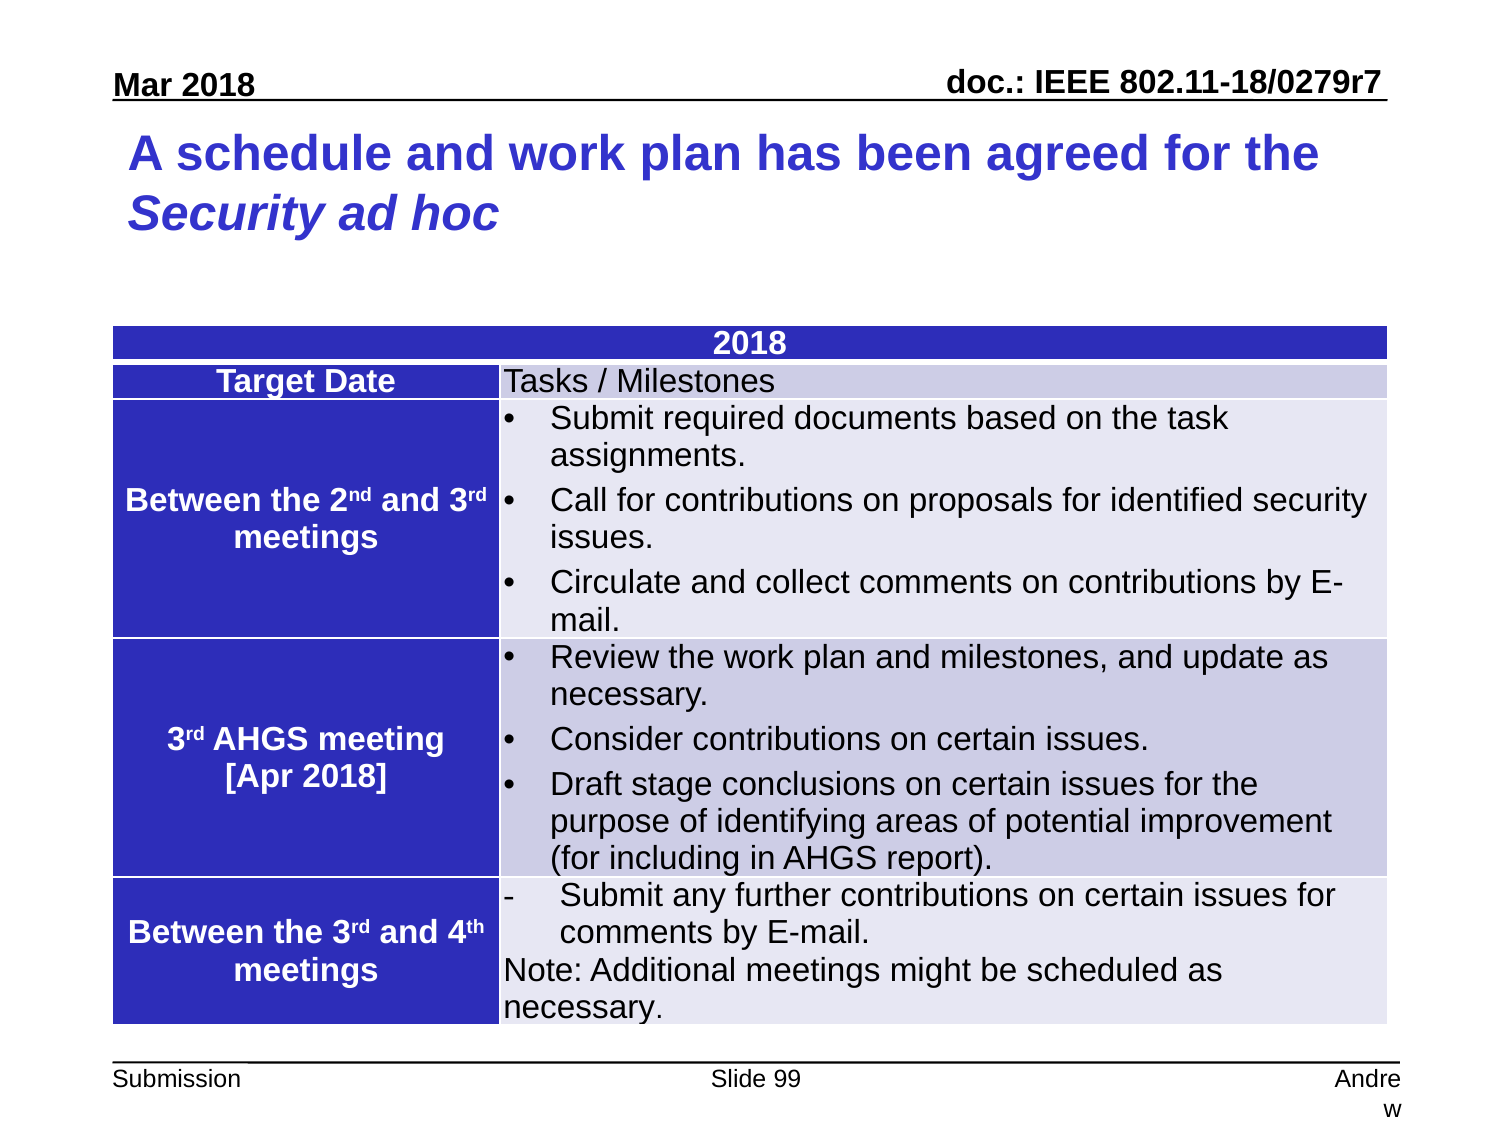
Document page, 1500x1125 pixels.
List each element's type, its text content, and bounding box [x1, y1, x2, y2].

table_cell Tasks / Milestones [501, 365, 1387, 398]
table_cell 3rd AHGS meeting [Apr 2018] [113, 639, 499, 876]
slide_number Slide 99 [709, 1061, 803, 1093]
table_cell Submit any further contributions on certain issues for comments by E-mail. Note: Additional meetings might be scheduled as necessary. [501, 878, 1387, 1024]
table_cell Submit required documents based on the task assignments. Call for contributions on proposals for identified security issues. Circulate and collect comments on contributions by E-mail. [501, 400, 1387, 637]
title A schedule and work plan has been agreed for the Security ad hoc [112, 112, 1388, 288]
table_cell Between the 3rd and 4th meetings [113, 878, 499, 1024]
table_cell Target Date [113, 365, 499, 398]
table_cell Review the work plan and milestones, and update as necessary. Consider contributions on certain issues. Draft stage conclusions on certain issues for the purpose of identifying areas of potential improvement (for including in AHGS report). [501, 639, 1387, 876]
table_header 2018 [113, 326, 1387, 359]
footer Andrew Myles, Cisco [1320, 1061, 1402, 1093]
table_cell Between the 2nd and 3rd meetings [113, 400, 499, 637]
